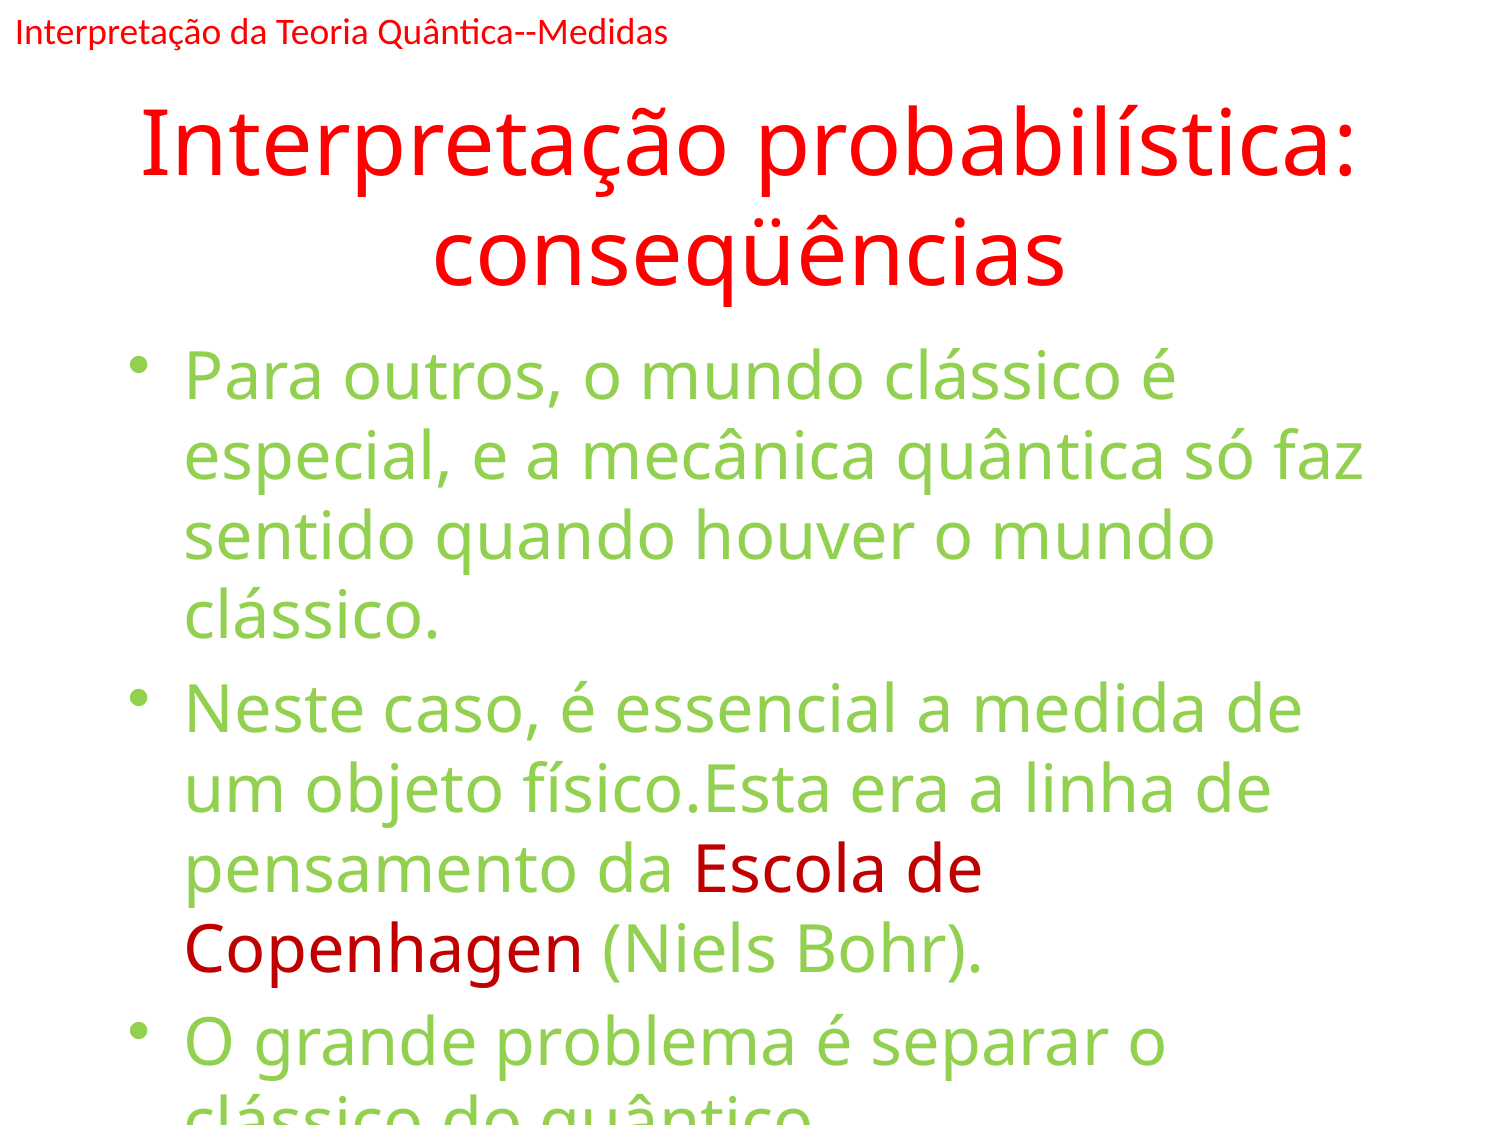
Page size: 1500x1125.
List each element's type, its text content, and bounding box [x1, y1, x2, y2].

list Para outros, o mundo clássico é especial, e a mecânica quântica só faz sentido quando houver o mundo clássico. Neste caso, é essencial a medida de um objeto físico.Esta era a linha de pensamento da Escola de Copenhagen (Niels Bohr). O grande problema é separar o clássico do quântico. [112, 324, 1388, 1001]
title Interpretação probabilística: conseqüências [112, 99, 1388, 288]
text_box Interpretação da Teoria Quântica--Medidas [0, 0, 688, 60]
